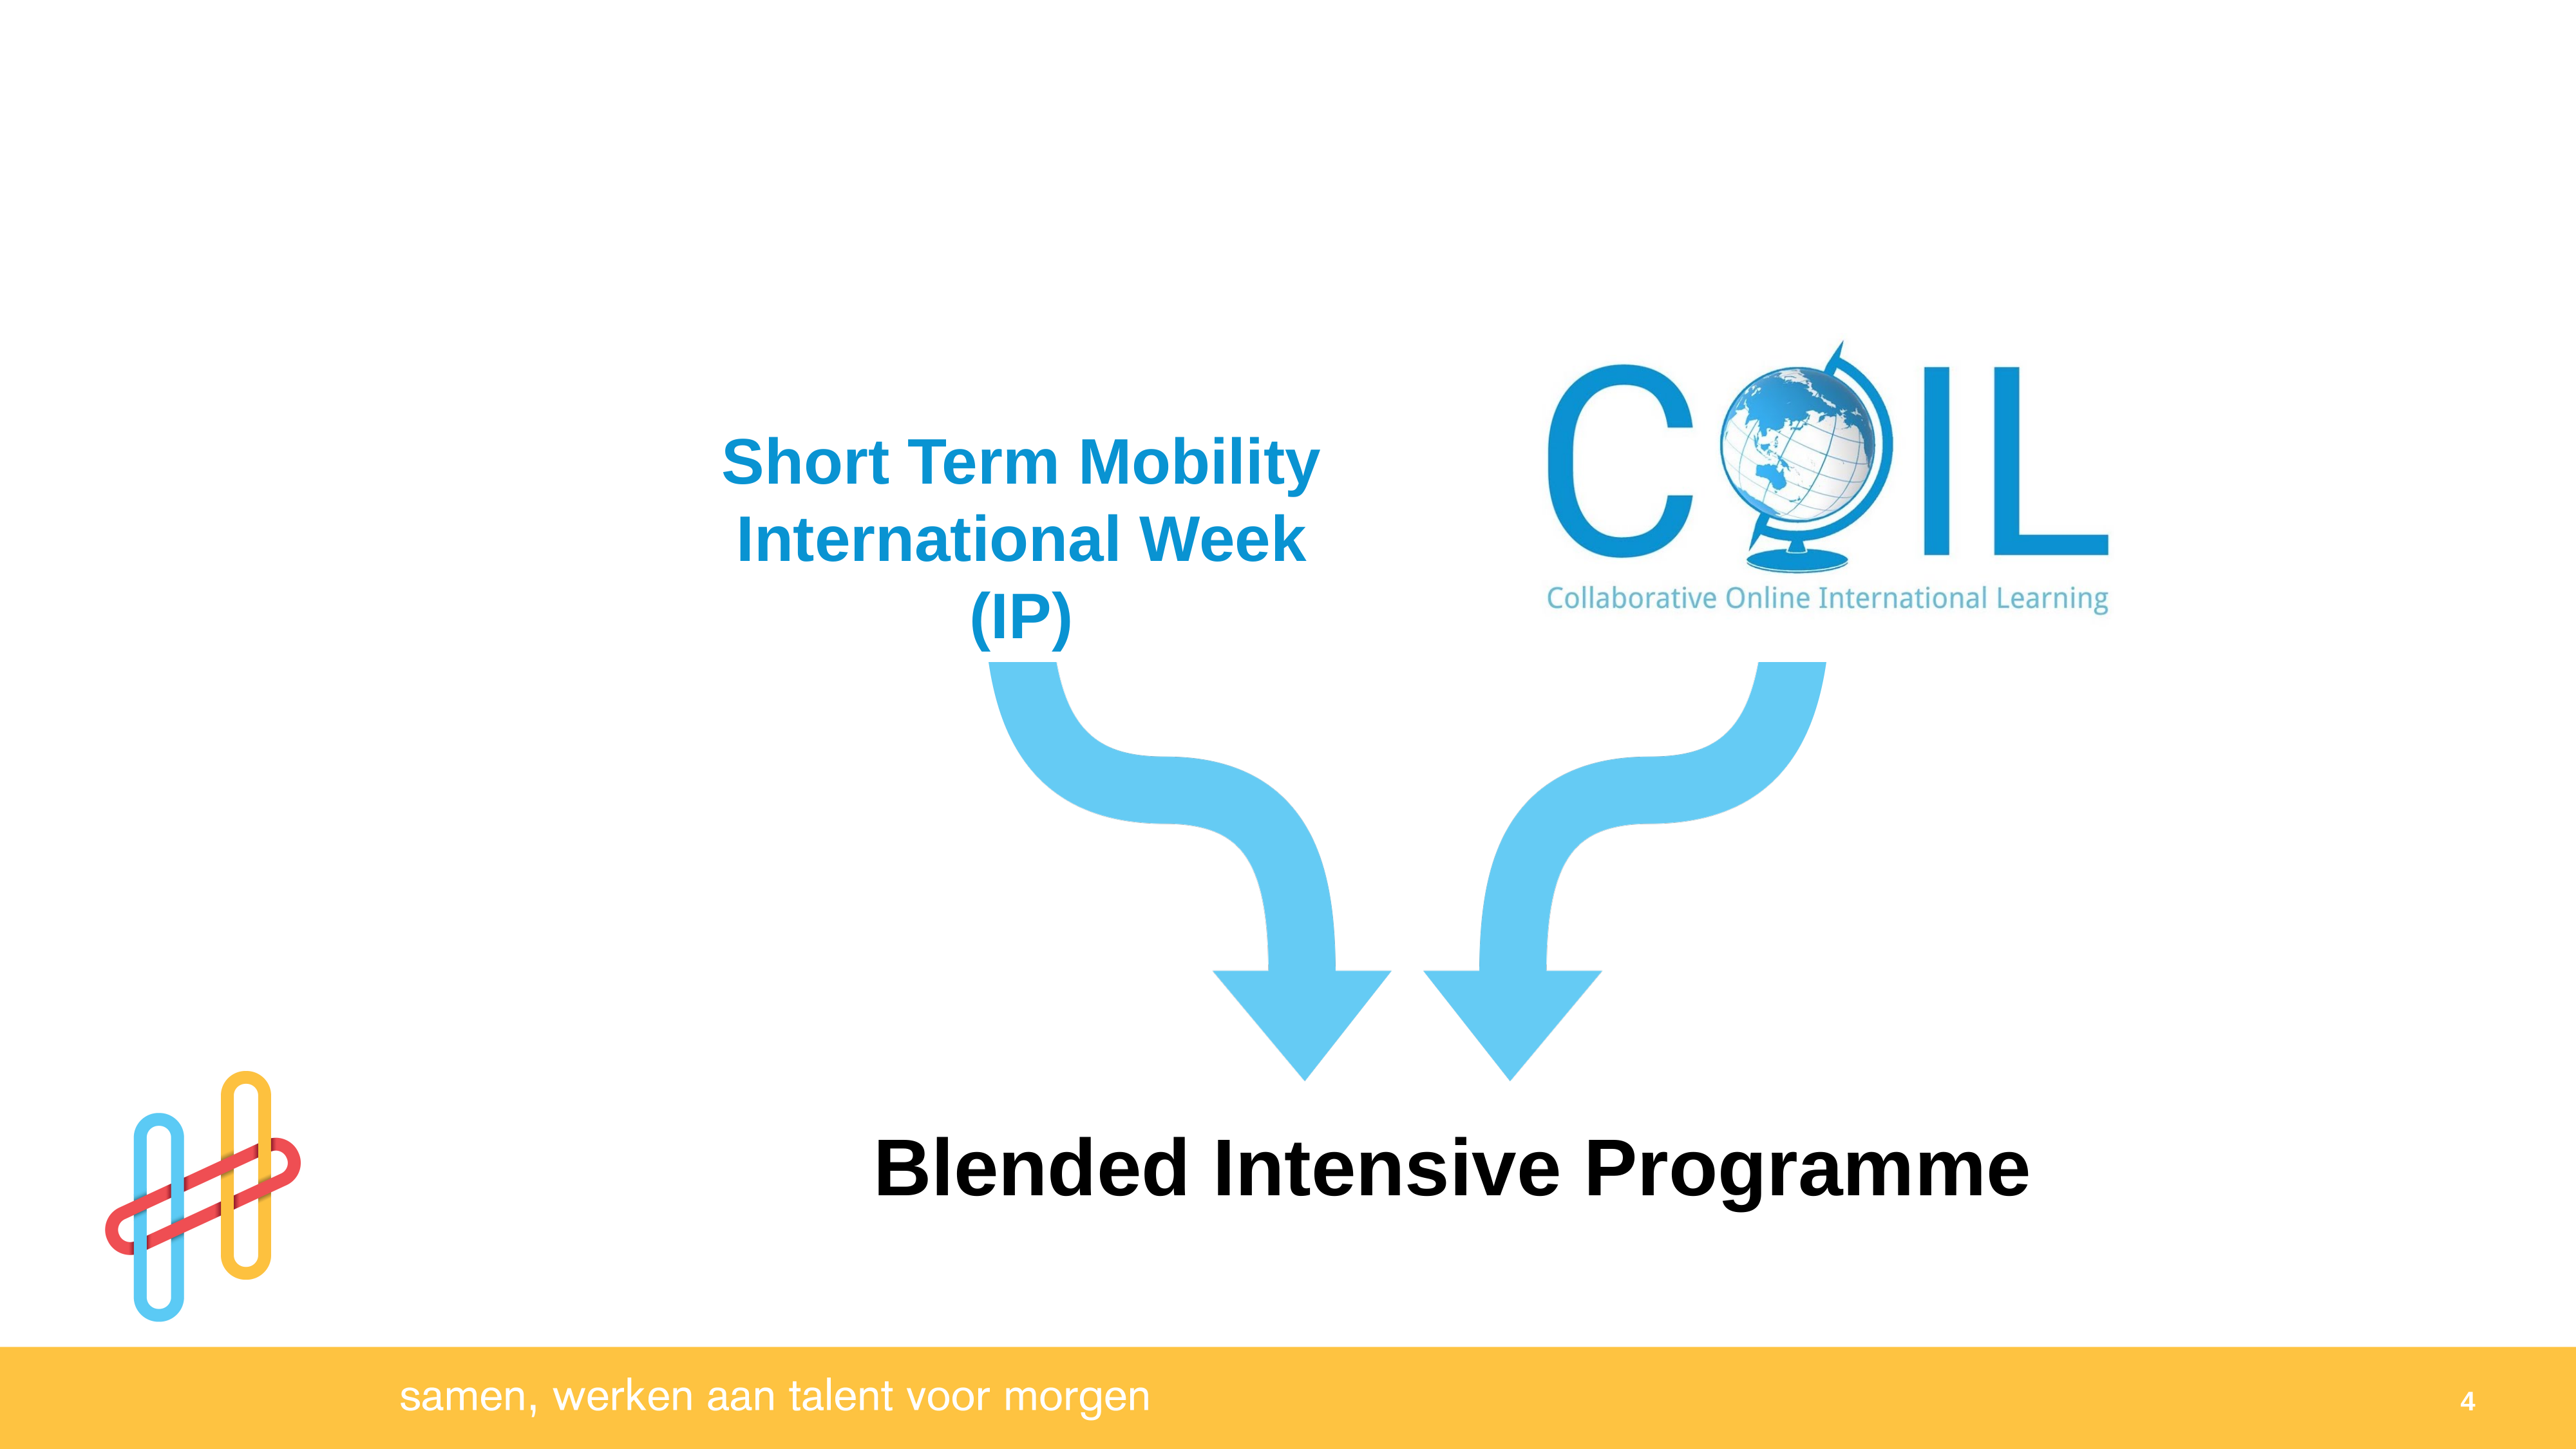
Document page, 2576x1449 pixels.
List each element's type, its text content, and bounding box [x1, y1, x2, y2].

picture [0, 0, 2576, 1449]
slide_number 4 [2453, 1379, 2483, 1423]
text_box Blended Intensive Programme [873, 1115, 2032, 1212]
text_box Short Term Mobility International Week (IP) [633, 415, 1410, 656]
